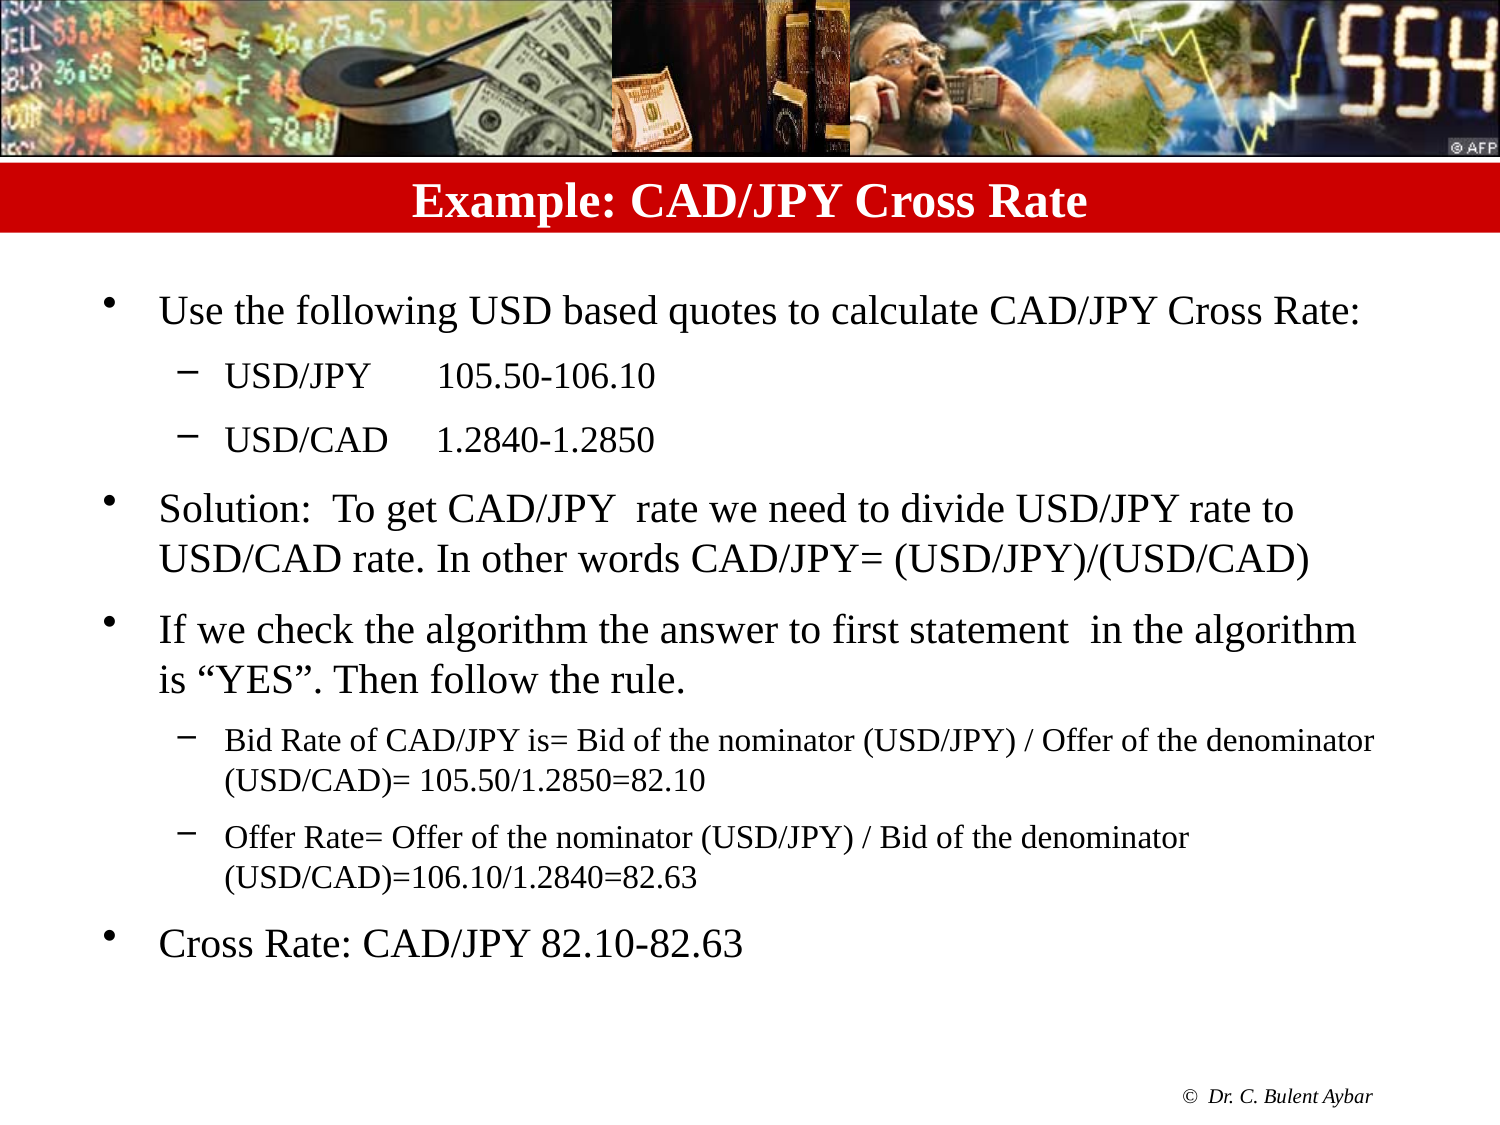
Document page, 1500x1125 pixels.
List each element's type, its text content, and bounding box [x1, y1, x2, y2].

title Example: CAD/JPY Cross Rate [0, 162, 1500, 233]
list Use the following USD based quotes to calculate CAD/JPY Cross Rate: USD/JPY 105.50-106.10 USD/CAD 1.2840-1.2850 Solution: To get CAD/JPY rate we need to divide USD/JPY rate to USD/CAD rate. In other words CAD/JPY= (USD/JPY)/(USD/CAD) If we check the algorithm the answer to first statement in the algorithm is “YES”. Then follow the rule. Bid Rate of CAD/JPY is= Bid of the nominator (USD/JPY) / Offer of the denominator (USD/CAD)= 105.50/1.2850=82.10 Offer Rate= Offer of the nominator (USD/JPY) / Bid of the denominator (USD/CAD)=106.10/1.2840=82.63 Cross Rate: CAD/JPY 82.10-82.63 [87, 275, 1400, 1068]
picture [0, 0, 1500, 157]
